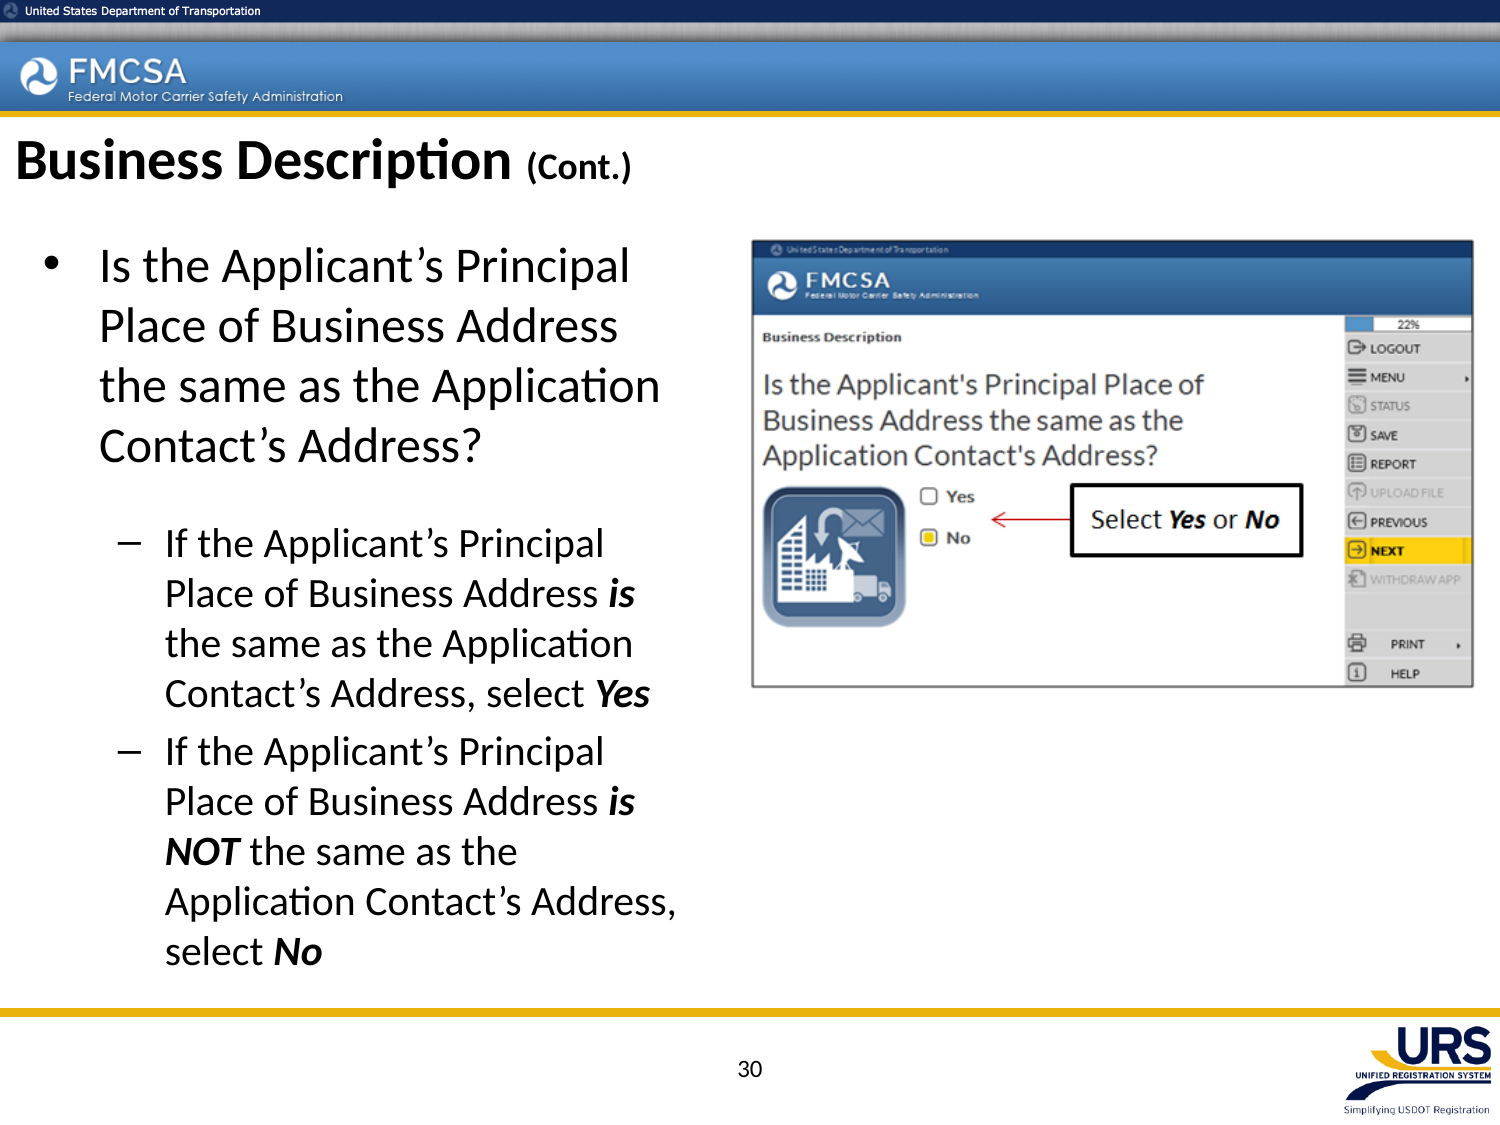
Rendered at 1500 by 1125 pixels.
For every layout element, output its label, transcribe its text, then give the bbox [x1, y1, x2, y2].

slide_number 30 [575, 1037, 925, 1098]
picture [1344, 1026, 1491, 1115]
title Business Description (Cont.) [0, 118, 1500, 194]
list Is the Applicant’s Principal Place of Business Address the same as the Application Contact’s Address? If the Applicant’s Principal Place of Business Address is the same as the Application Contact’s Address, select Yes If the Applicant’s Principal Place of Business Address is NOT the same as the Application Contact’s Address, select No [27, 224, 701, 994]
picture [0, 0, 1500, 111]
picture [749, 236, 1477, 691]
